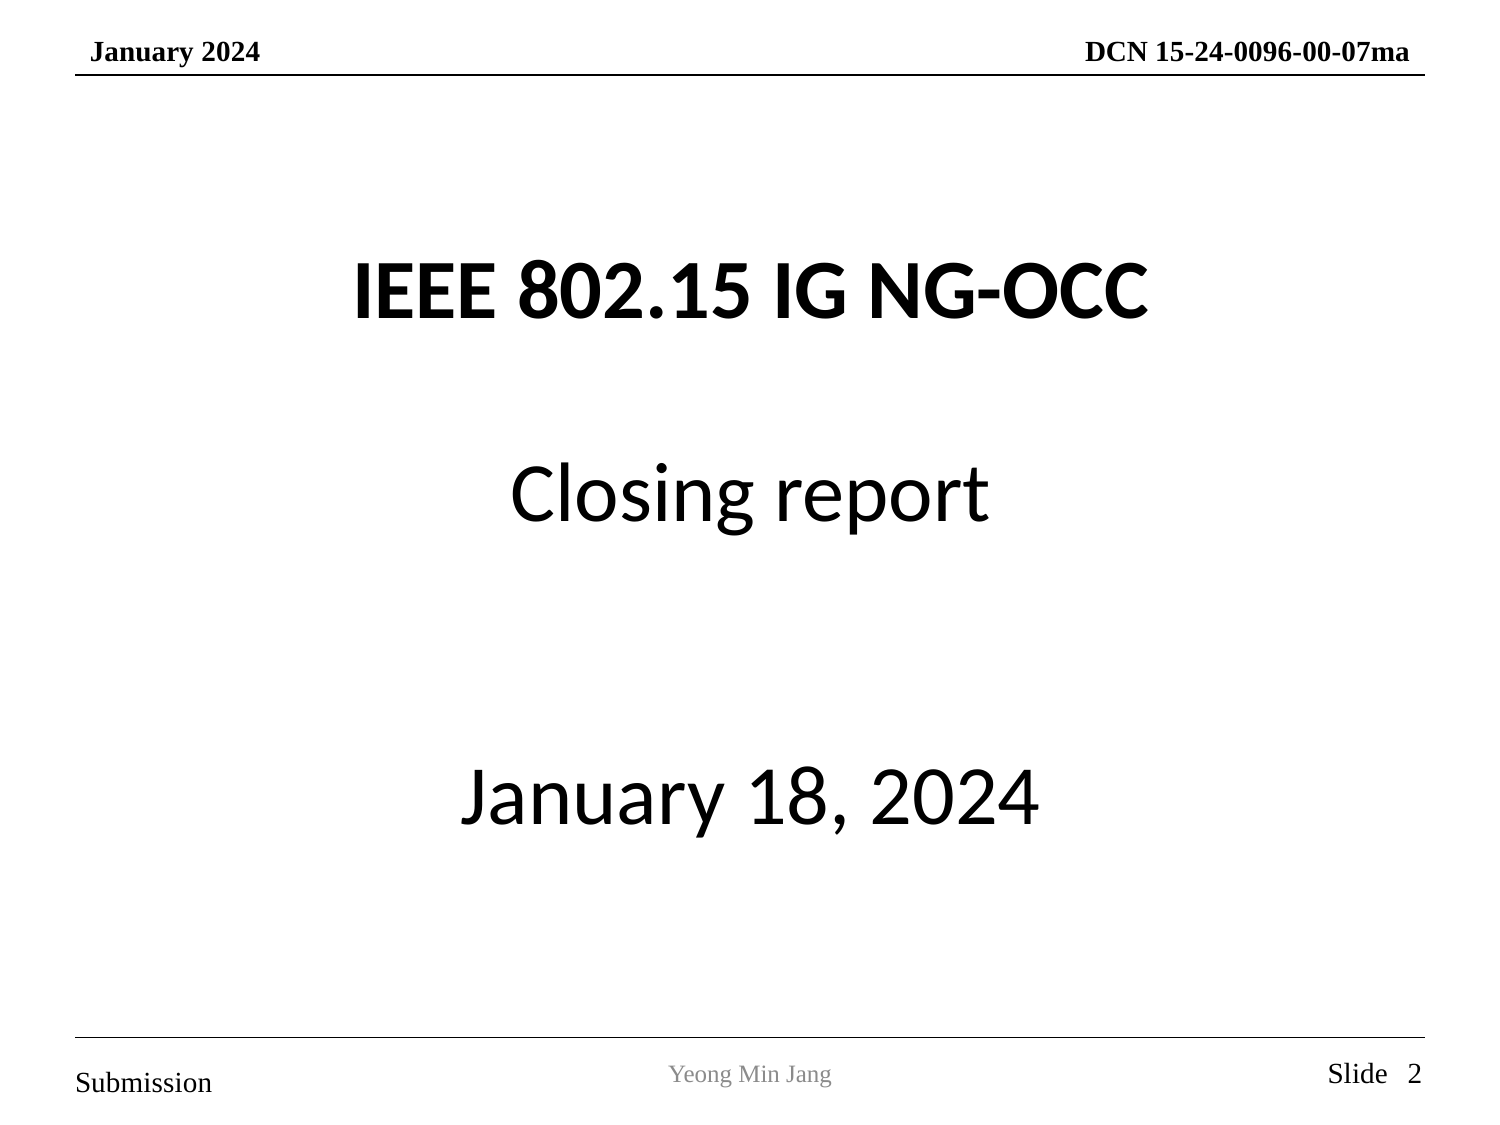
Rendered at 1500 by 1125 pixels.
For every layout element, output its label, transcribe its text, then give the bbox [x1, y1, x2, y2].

text_box IEEE 802.15 IG NG-OCC Closing report January 18, 2024 [124, 224, 1377, 851]
